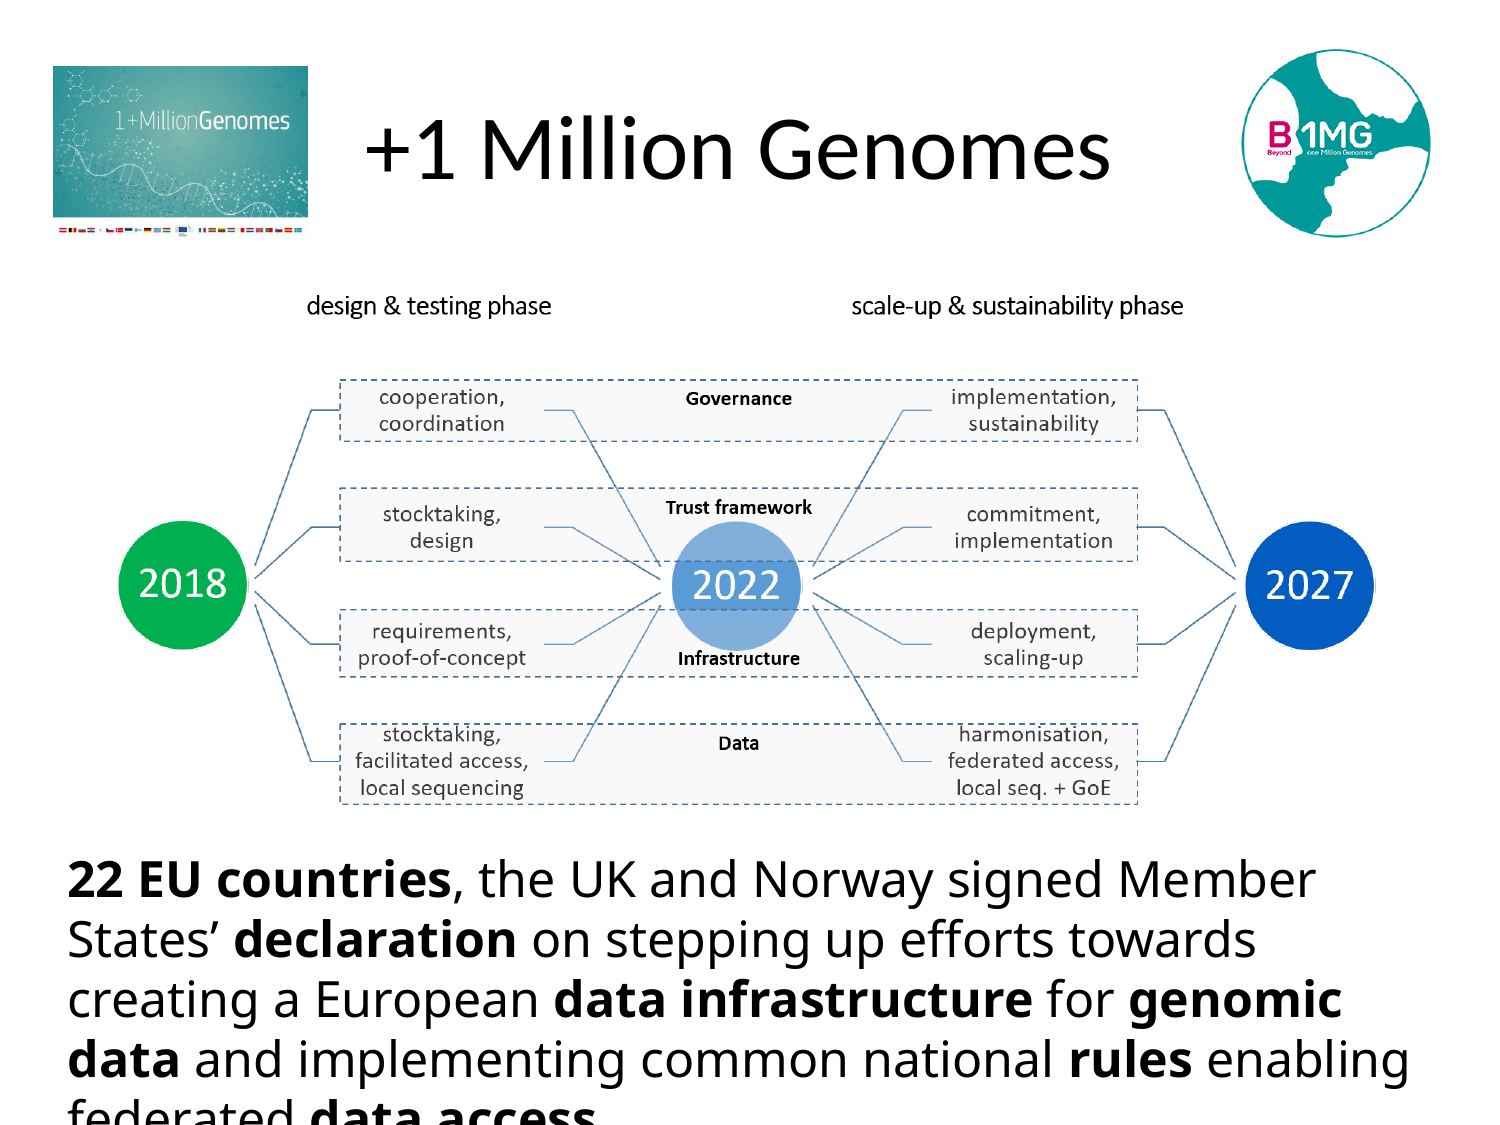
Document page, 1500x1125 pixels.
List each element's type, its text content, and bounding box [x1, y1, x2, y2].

picture [110, 278, 1428, 820]
title +1 Million Genomes [308, 66, 1237, 220]
picture [1237, 46, 1433, 242]
picture [53, 66, 308, 241]
list 22 EU countries, the UK and Norway signed Member States’ declaration on stepping up efforts towards creating a European data infrastructure for genomic data and implementing common national rules enabling federated data access [52, 839, 1433, 1053]
